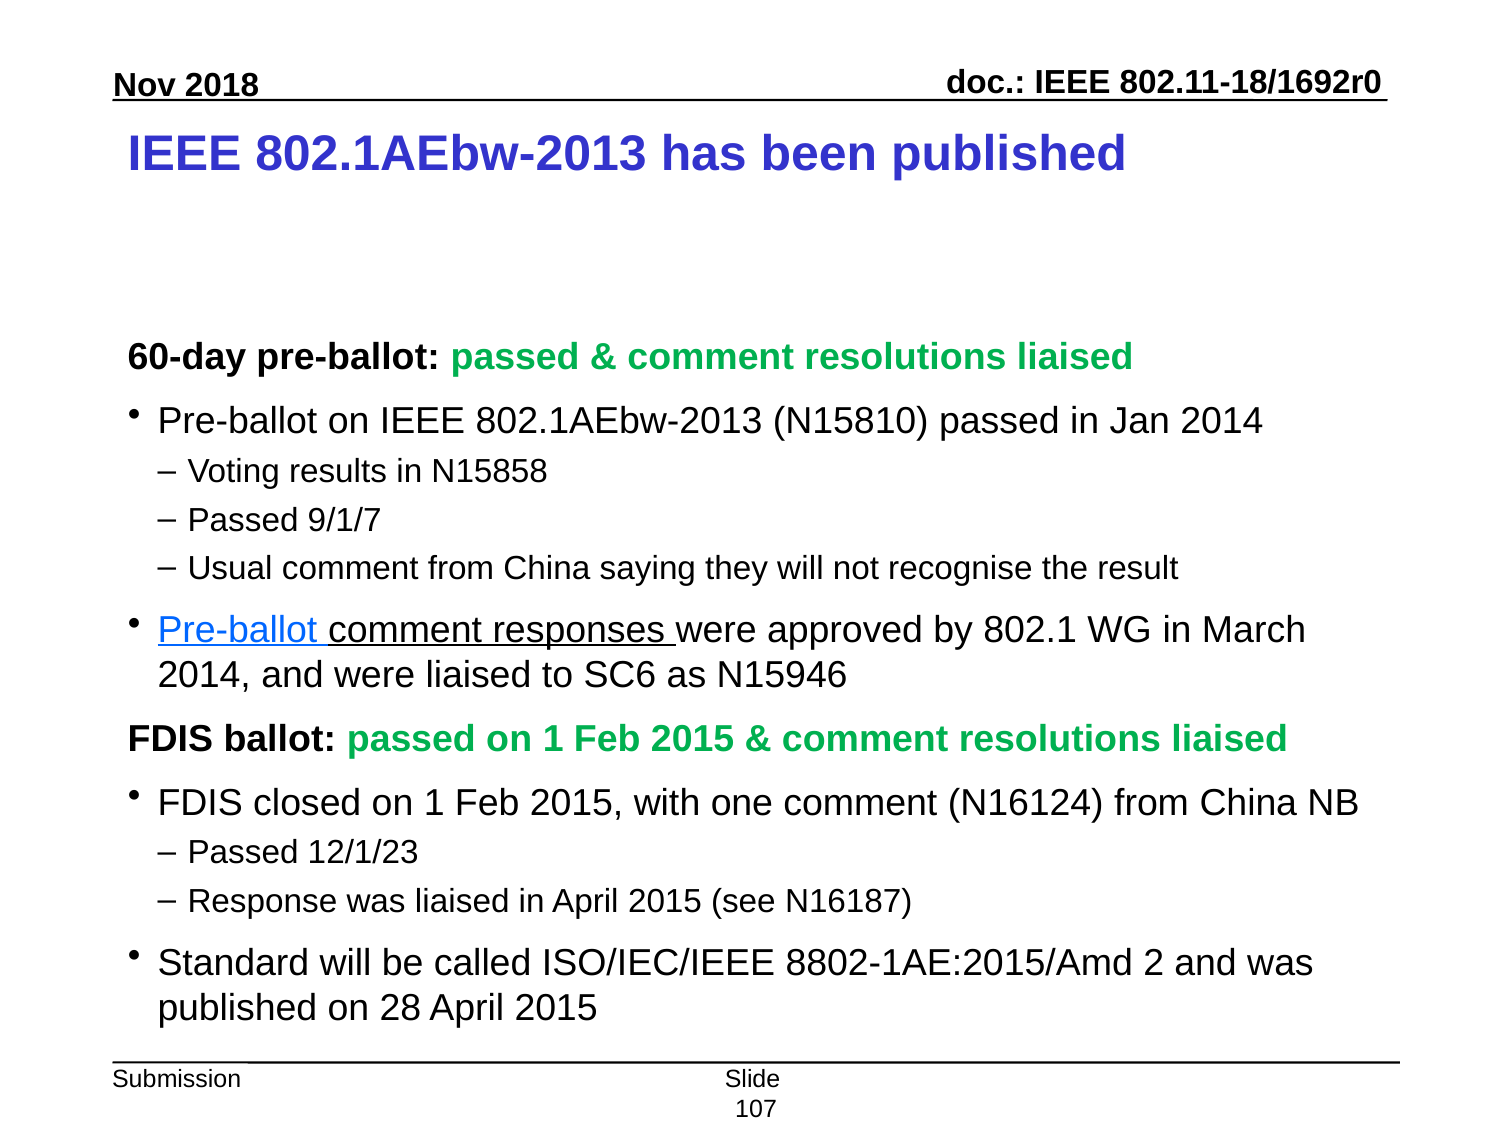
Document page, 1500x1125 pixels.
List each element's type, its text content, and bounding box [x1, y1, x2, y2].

list 60-day pre-ballot: passed & comment resolutions liaised Pre-ballot on IEEE 802.1AEbw-2013 (N15810) passed in Jan 2014 Voting results in N15858 Passed 9/1/7 Usual comment from China saying they will not recognise the result Pre-ballot comment responses were approved by 802.1 WG in March 2014, and were liaised to SC6 as N15946 FDIS ballot: passed on 1 Feb 2015 & comment resolutions liaised FDIS closed on 1 Feb 2015, with one comment (N16124) from China NB Passed 12/1/23 Response was liaised in April 2015 (see N16187) Standard will be called ISO/IEC/IEEE 8802-1AE:2015/Amd 2 and was published on 28 April 2015 [112, 324, 1388, 1000]
title IEEE 802.1AEbw-2013 has been published [112, 112, 1388, 288]
slide_number Slide 107 [709, 1061, 803, 1093]
